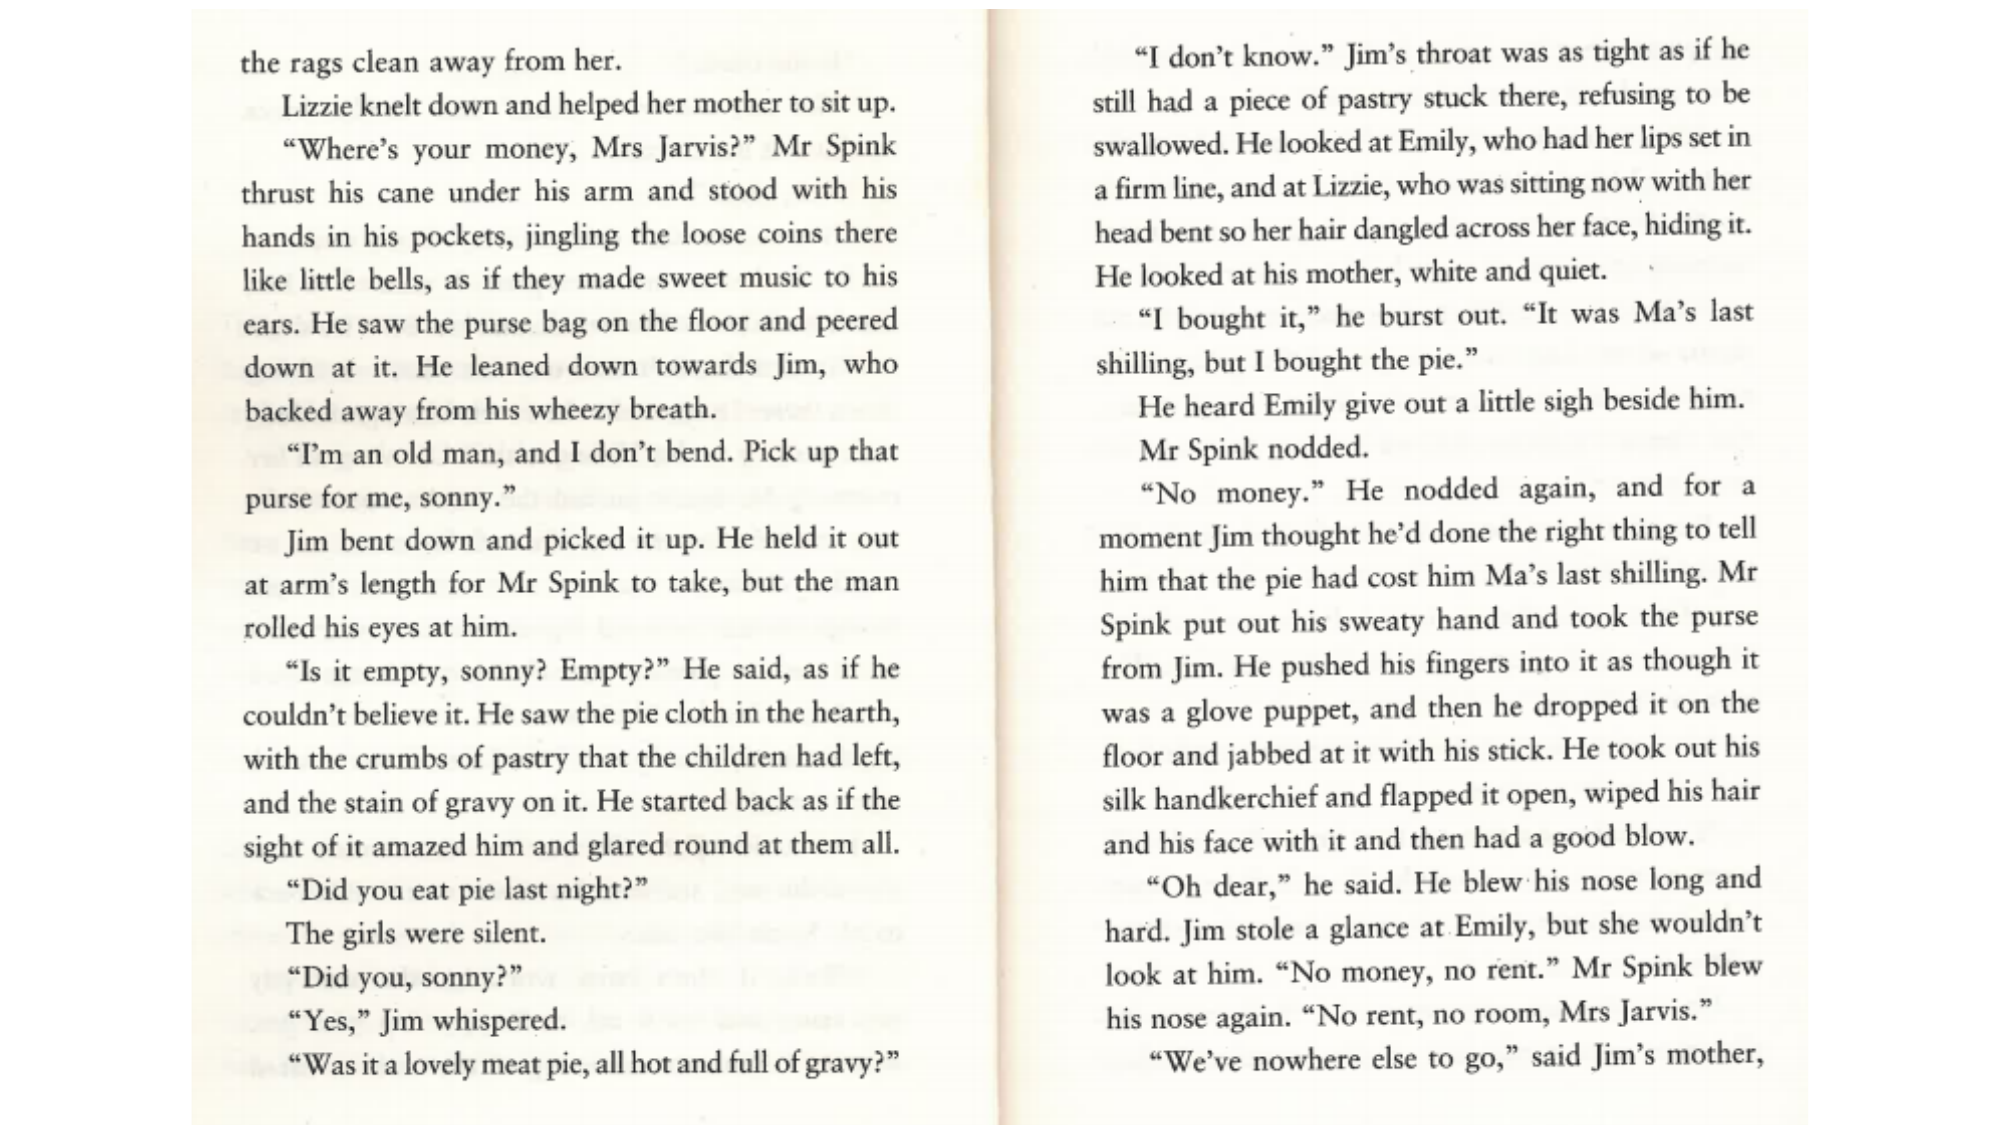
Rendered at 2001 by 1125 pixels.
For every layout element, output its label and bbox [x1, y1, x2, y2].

picture [191, 9, 1809, 1125]
